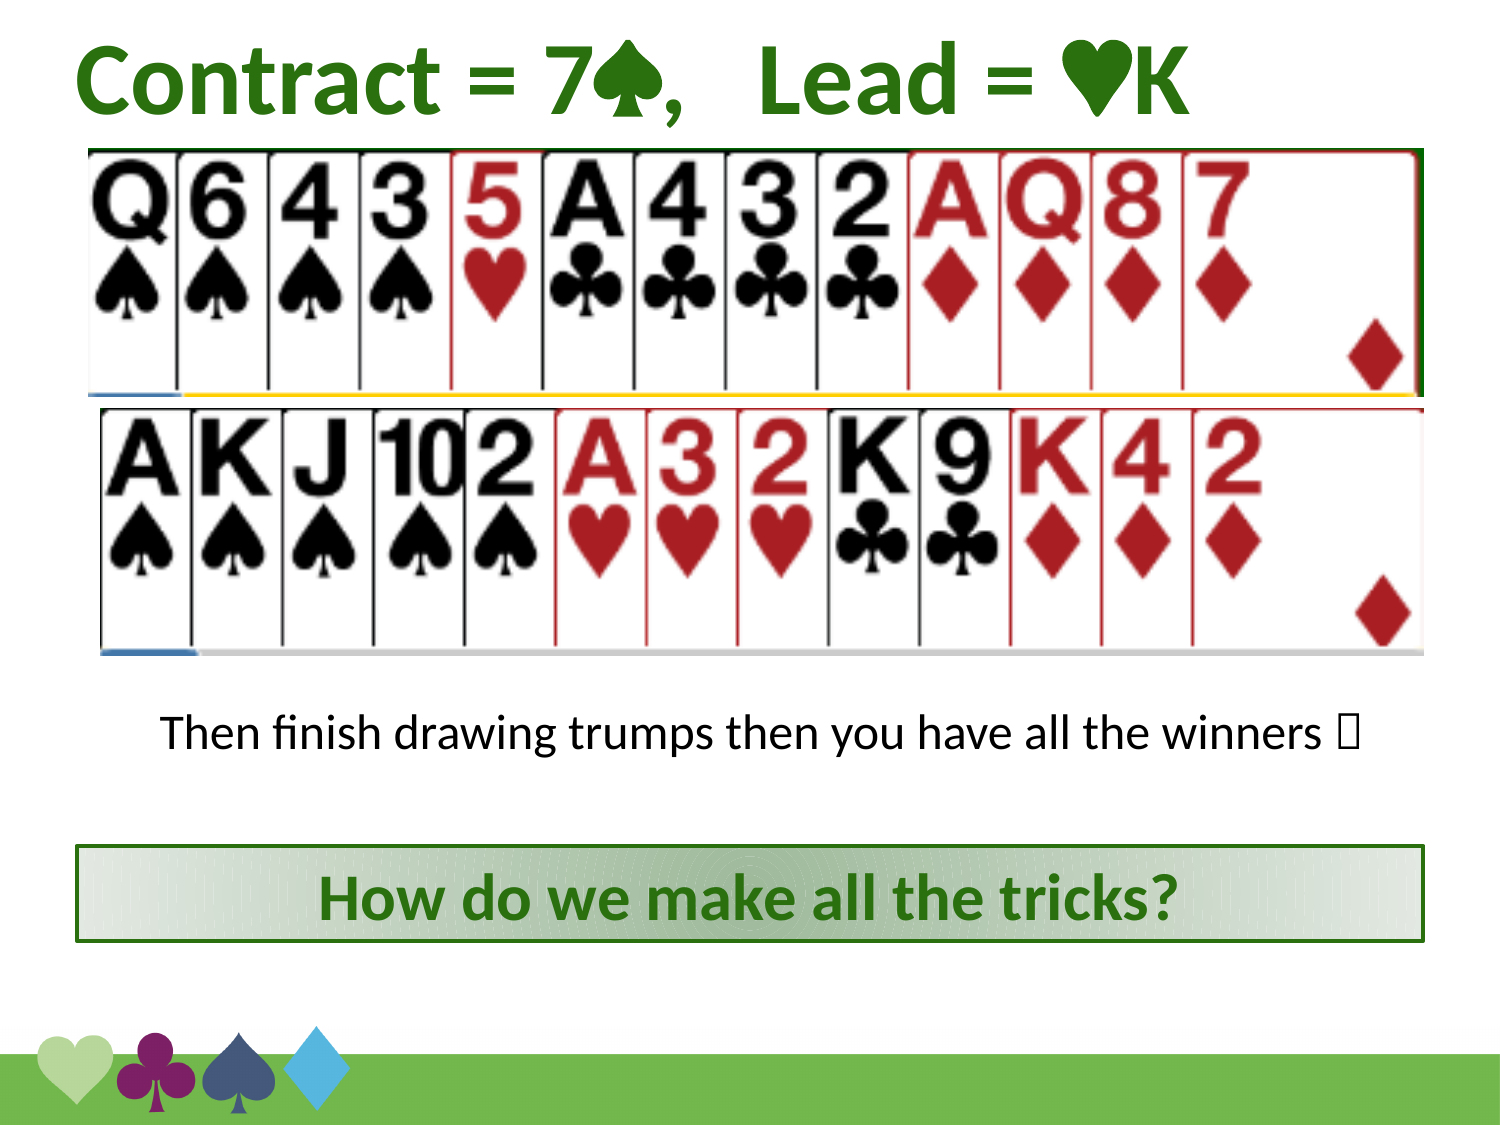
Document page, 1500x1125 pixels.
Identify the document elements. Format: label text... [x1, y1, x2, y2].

picture [0, 1026, 1500, 1125]
text_box Then finish drawing trumps then you have all the winners  [100, 692, 1424, 768]
picture [100, 408, 1424, 656]
picture [88, 148, 1424, 397]
text_box Contract = 7, Lead = K [74, 0, 1425, 136]
text_box How do we make all the tricks? [75, 844, 1425, 943]
